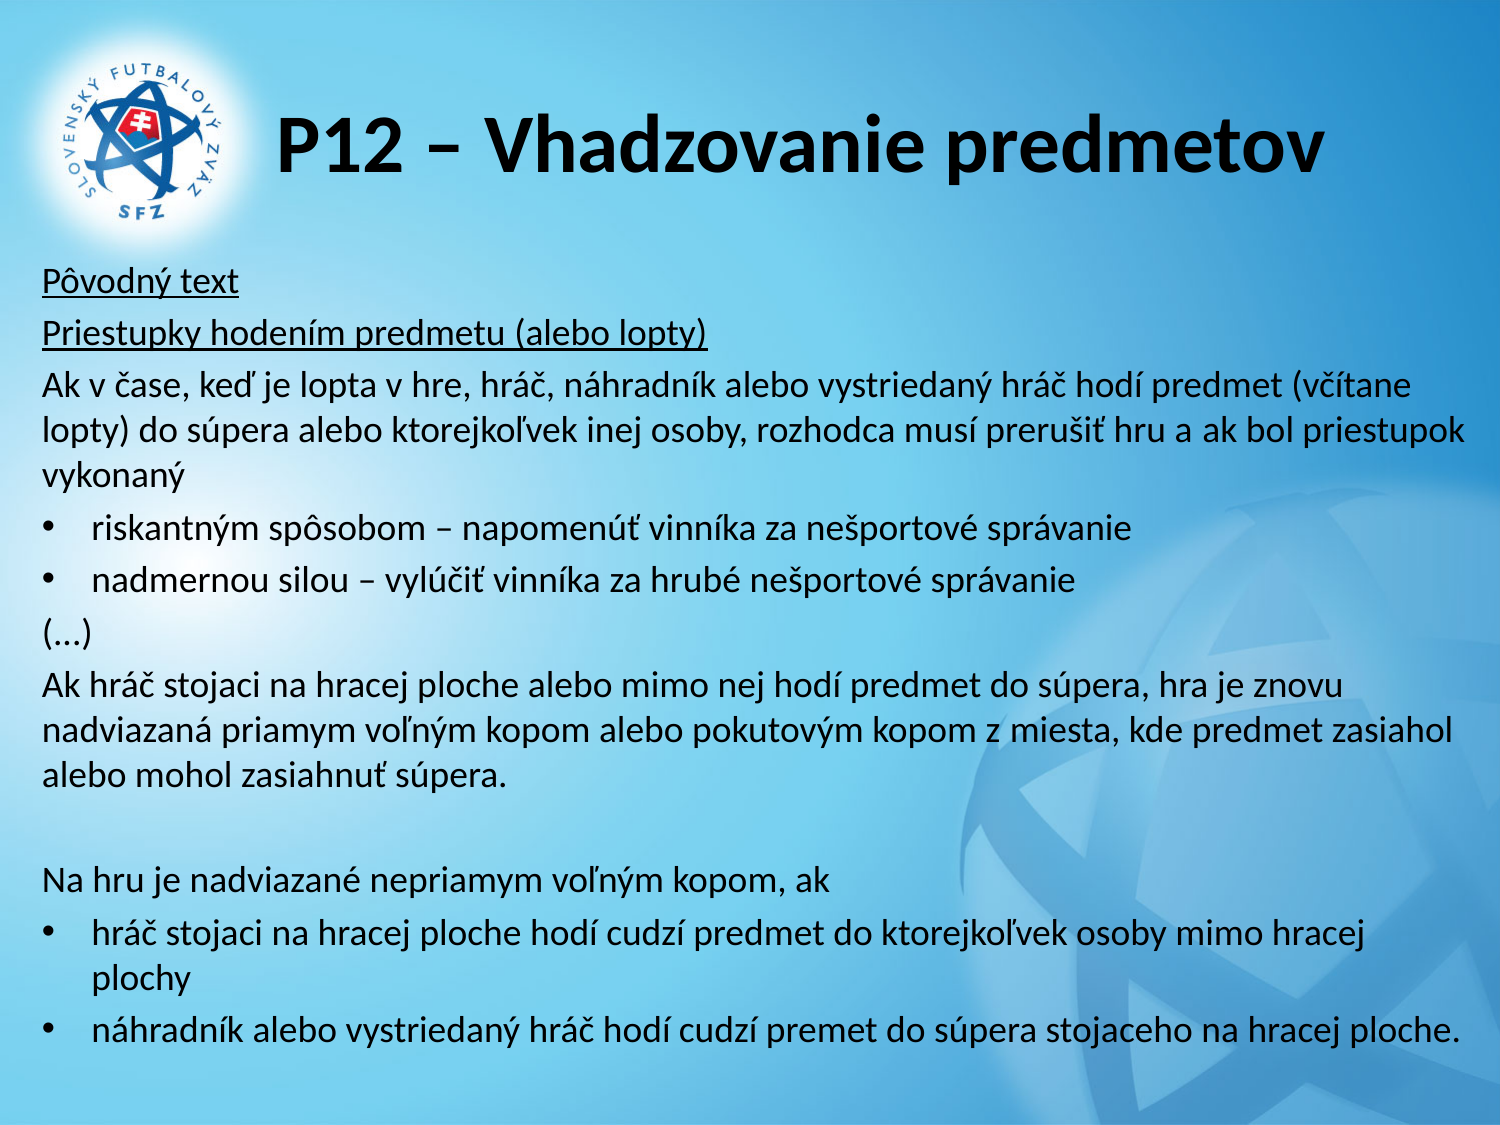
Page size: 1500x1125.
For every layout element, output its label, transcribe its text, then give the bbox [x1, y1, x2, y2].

picture [0, 0, 1500, 1125]
list Pôvodný text Priestupky hodením predmetu (alebo lopty) Ak v čase, keď je lopta v hre, hráč, náhradník alebo vystriedaný hráč hodí predmet (včítane lopty) do súpera alebo ktorejkoľvek inej osoby, rozhodca musí prerušiť hru a ak bol priestupok vykonaný riskantným spôsobom – napomenúť vinníka za nešportové správanie nadmernou silou – vylúčiť vinníka za hrubé nešportové správanie (...) Ak hráč stojaci na hracej ploche alebo mimo nej hodí predmet do súpera, hra je znovu nadviazaná priamym voľným kopom alebo pokutovým kopom z miesta, kde predmet zasiahol alebo mohol zasiahnuť súpera. Na hru je nadviazané nepriamym voľným kopom, ak hráč stojaci na hracej ploche hodí cudzí predmet do ktorejkoľvek osoby mimo hracej plochy náhradník alebo vystriedaný hráč hodí cudzí premet do súpera stojaceho na hracej ploche. [26, 248, 1487, 1102]
title P12 – Vhadzovanie predmetov [261, 45, 1487, 233]
